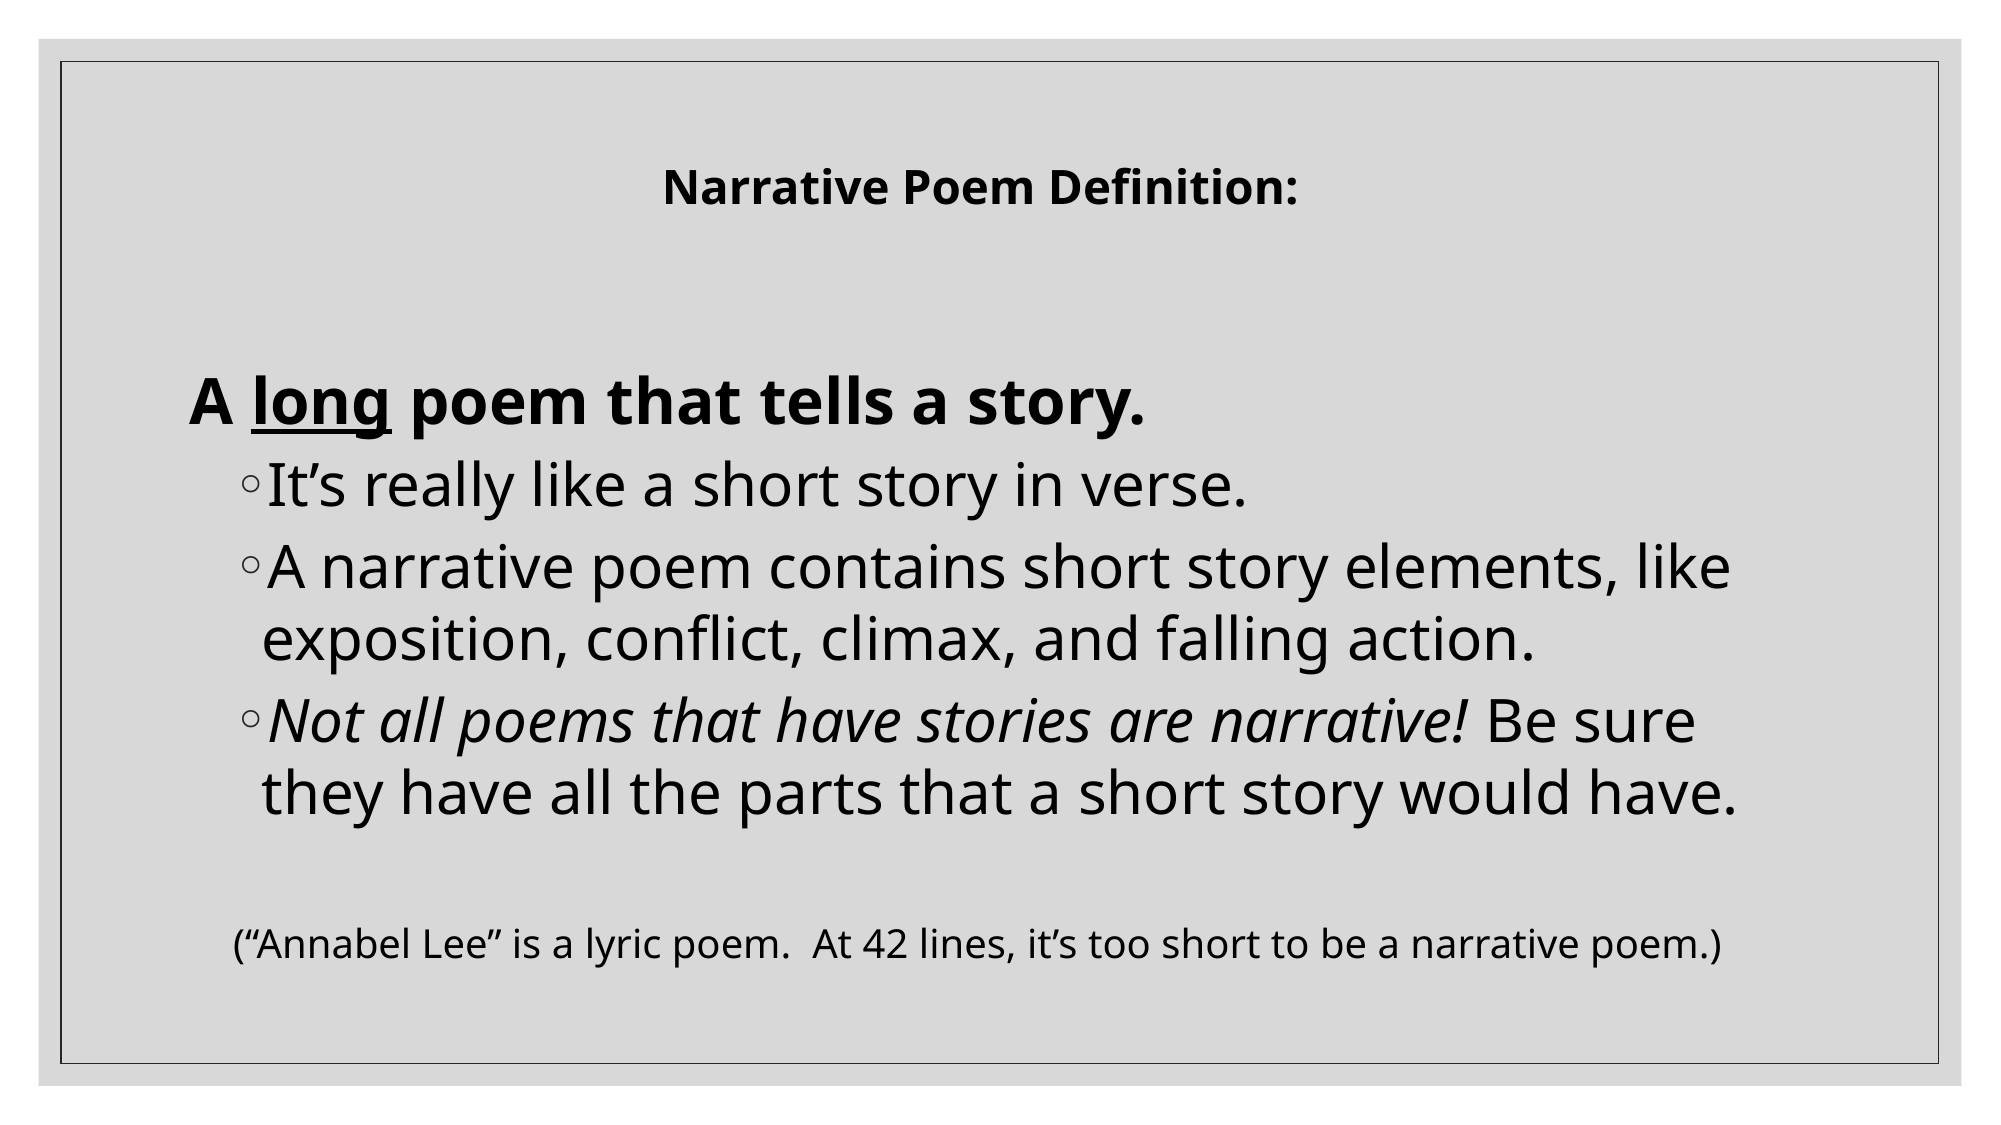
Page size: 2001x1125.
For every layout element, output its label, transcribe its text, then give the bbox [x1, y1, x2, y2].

title Narrative Poem Definition: [174, 105, 1787, 280]
list A long poem that tells a story. It’s really like a short story in verse. A narrative poem contains short story elements, like exposition, conflict, climax, and falling action. Not all poems that have stories are narrative! Be sure they have all the parts that a short story would have. (“Annabel Lee” is a lyric poem. At 42 lines, it’s too short to be a narrative poem.) [174, 345, 1825, 977]
